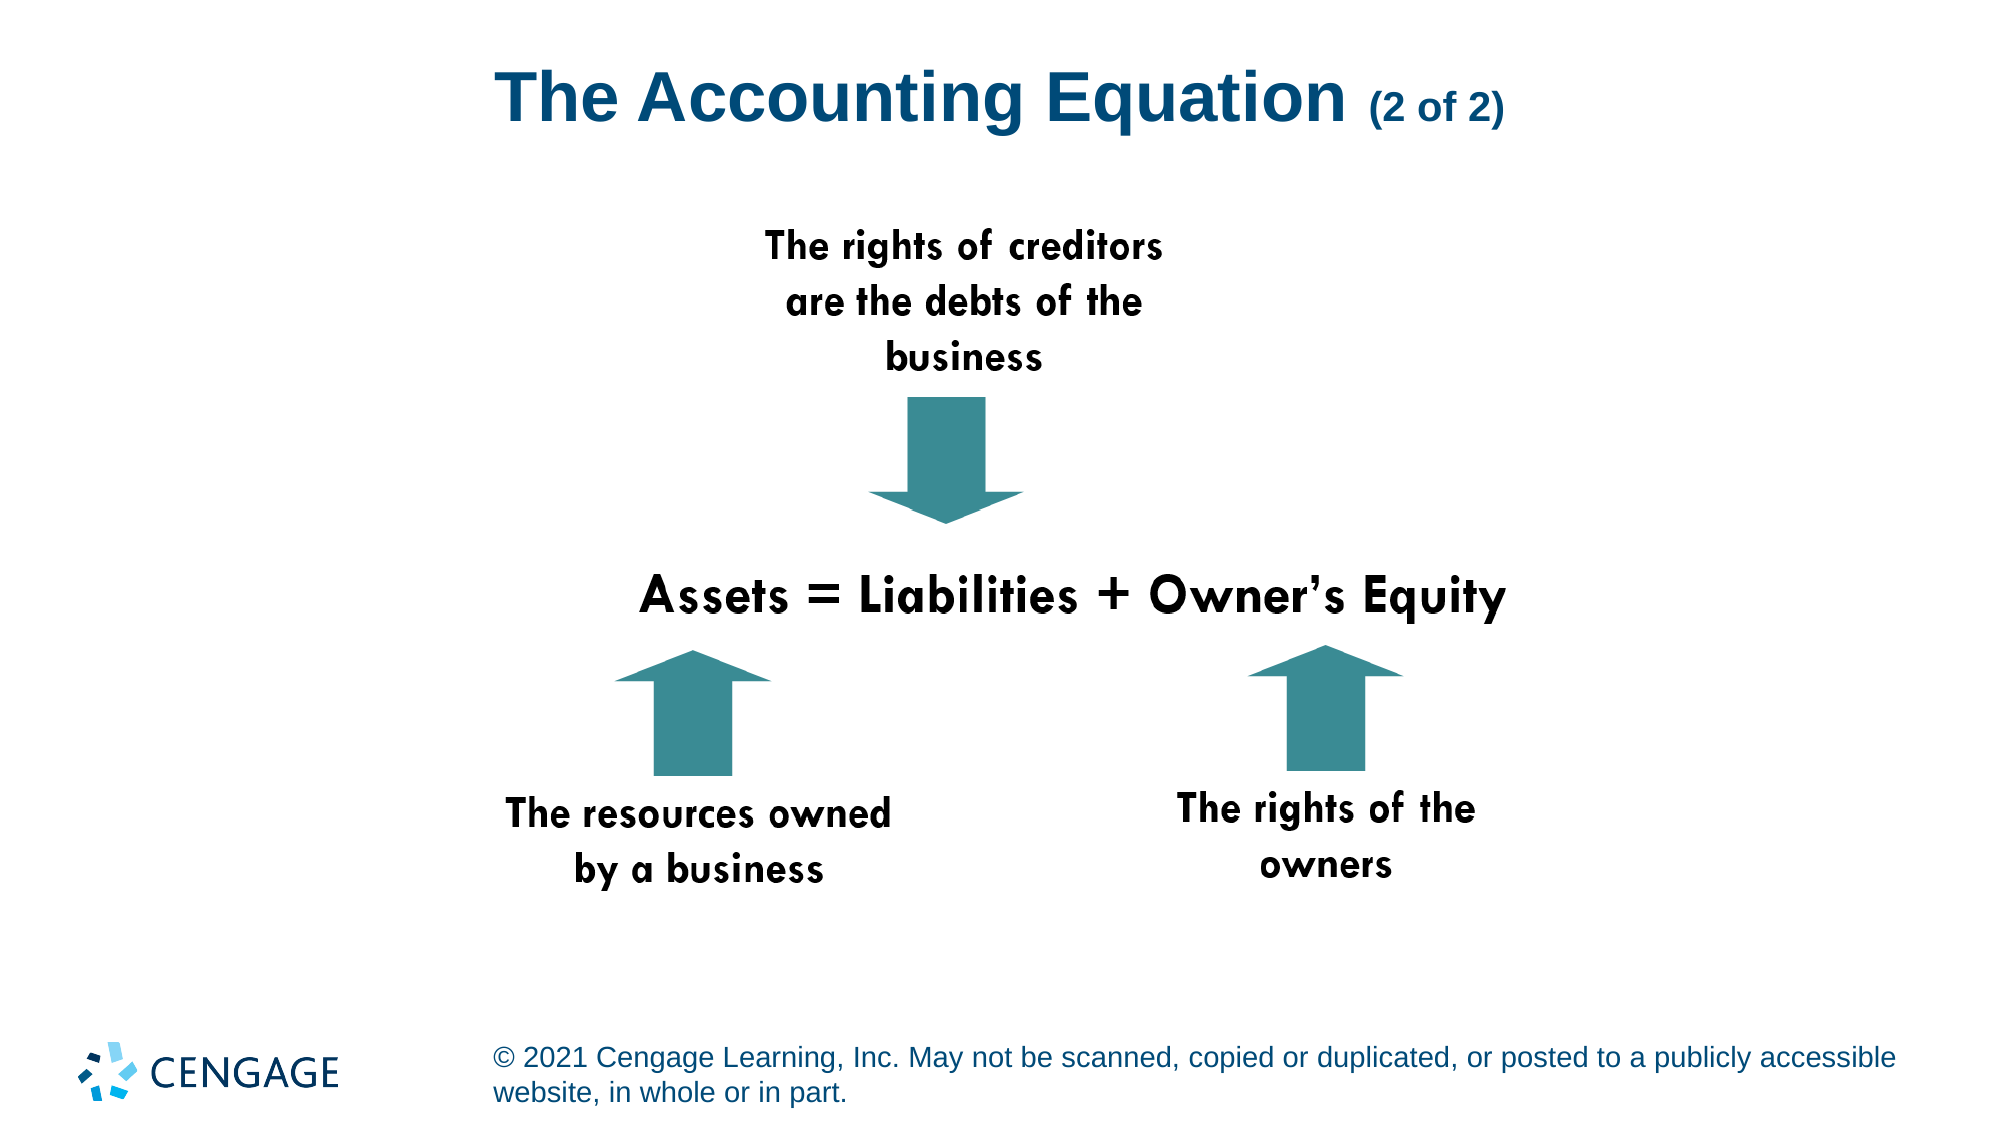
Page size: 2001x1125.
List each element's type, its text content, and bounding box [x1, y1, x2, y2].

picture [78, 1042, 338, 1101]
picture [433, 202, 1743, 923]
title The Accounting Equation (2 of 2) [137, 59, 1863, 171]
